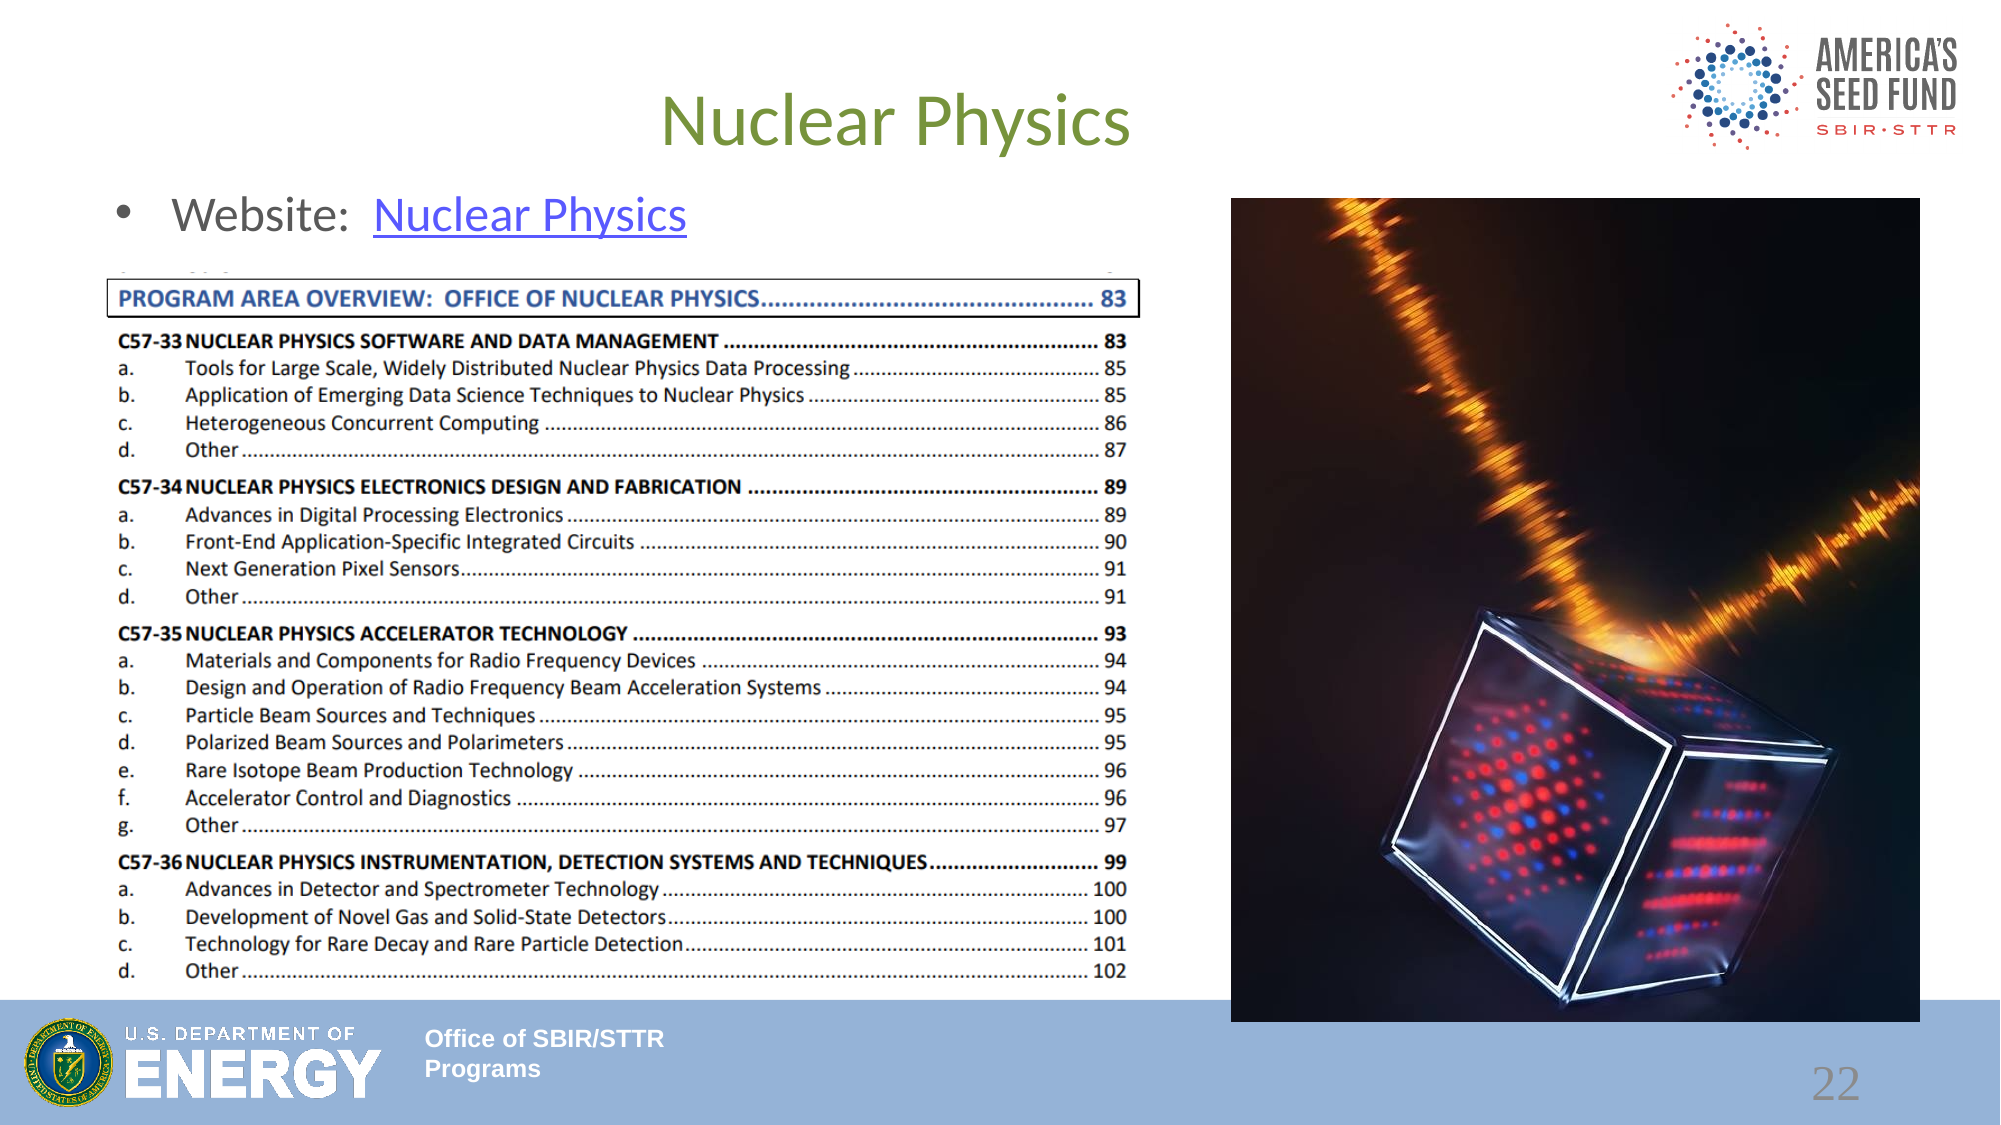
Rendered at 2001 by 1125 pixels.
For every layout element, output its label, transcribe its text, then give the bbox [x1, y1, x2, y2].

picture [1797, 16, 1963, 154]
title Nuclear Physics [0, 0, 1797, 169]
list Website: Nuclear Physics [99, 173, 953, 271]
picture [1231, 198, 1920, 1022]
slide_number 22 [1796, 1042, 1900, 1103]
picture [24, 1018, 382, 1107]
picture [99, 272, 1148, 989]
